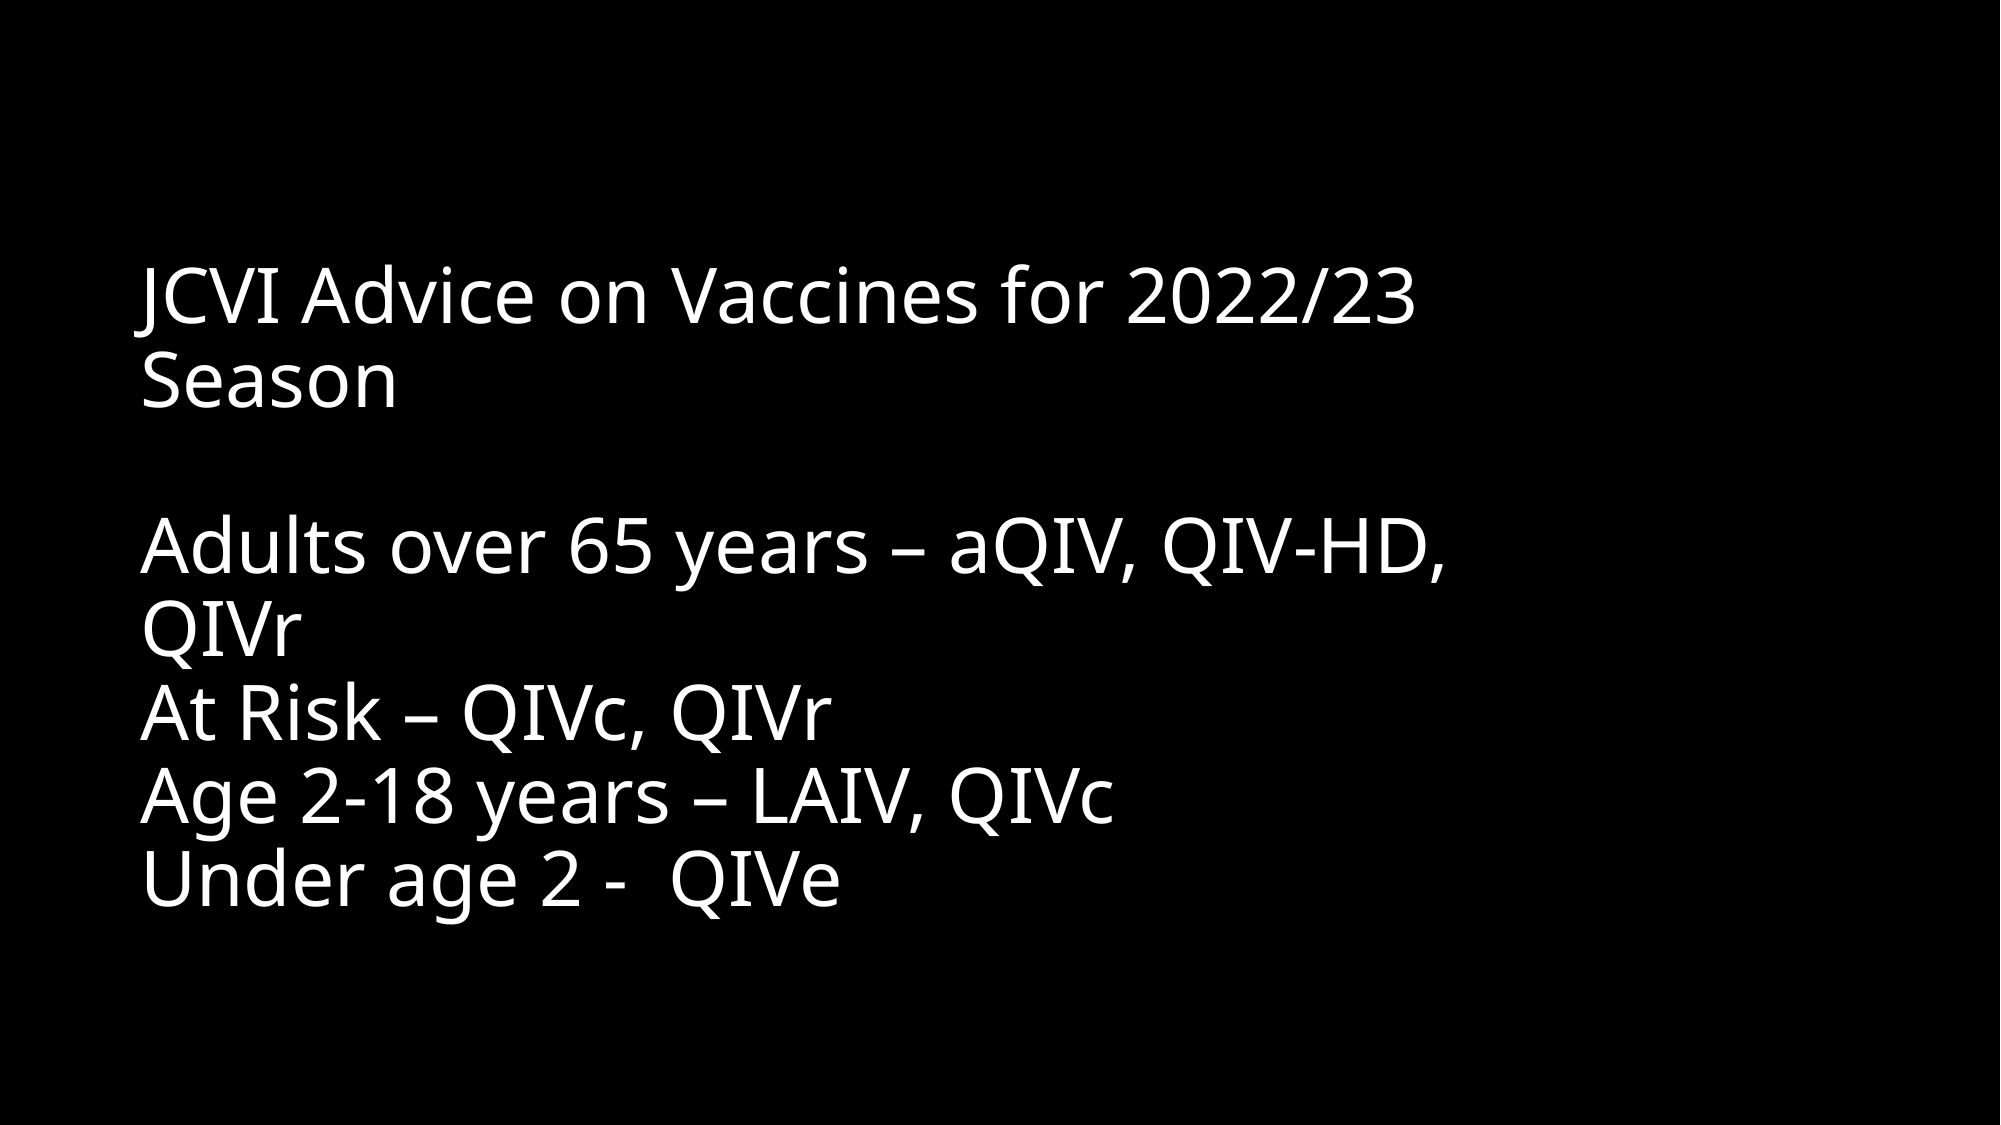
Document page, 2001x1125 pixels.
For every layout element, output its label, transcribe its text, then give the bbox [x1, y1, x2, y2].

title JCVI Advice on Vaccines for 2022/23 Season Adults over 65 years – aQIV, QIV-HD, QIVr At Risk – QIVc, QIVr Age 2-18 years – LAIV, QIVc Under age 2 - QIVe [125, 249, 1625, 1029]
